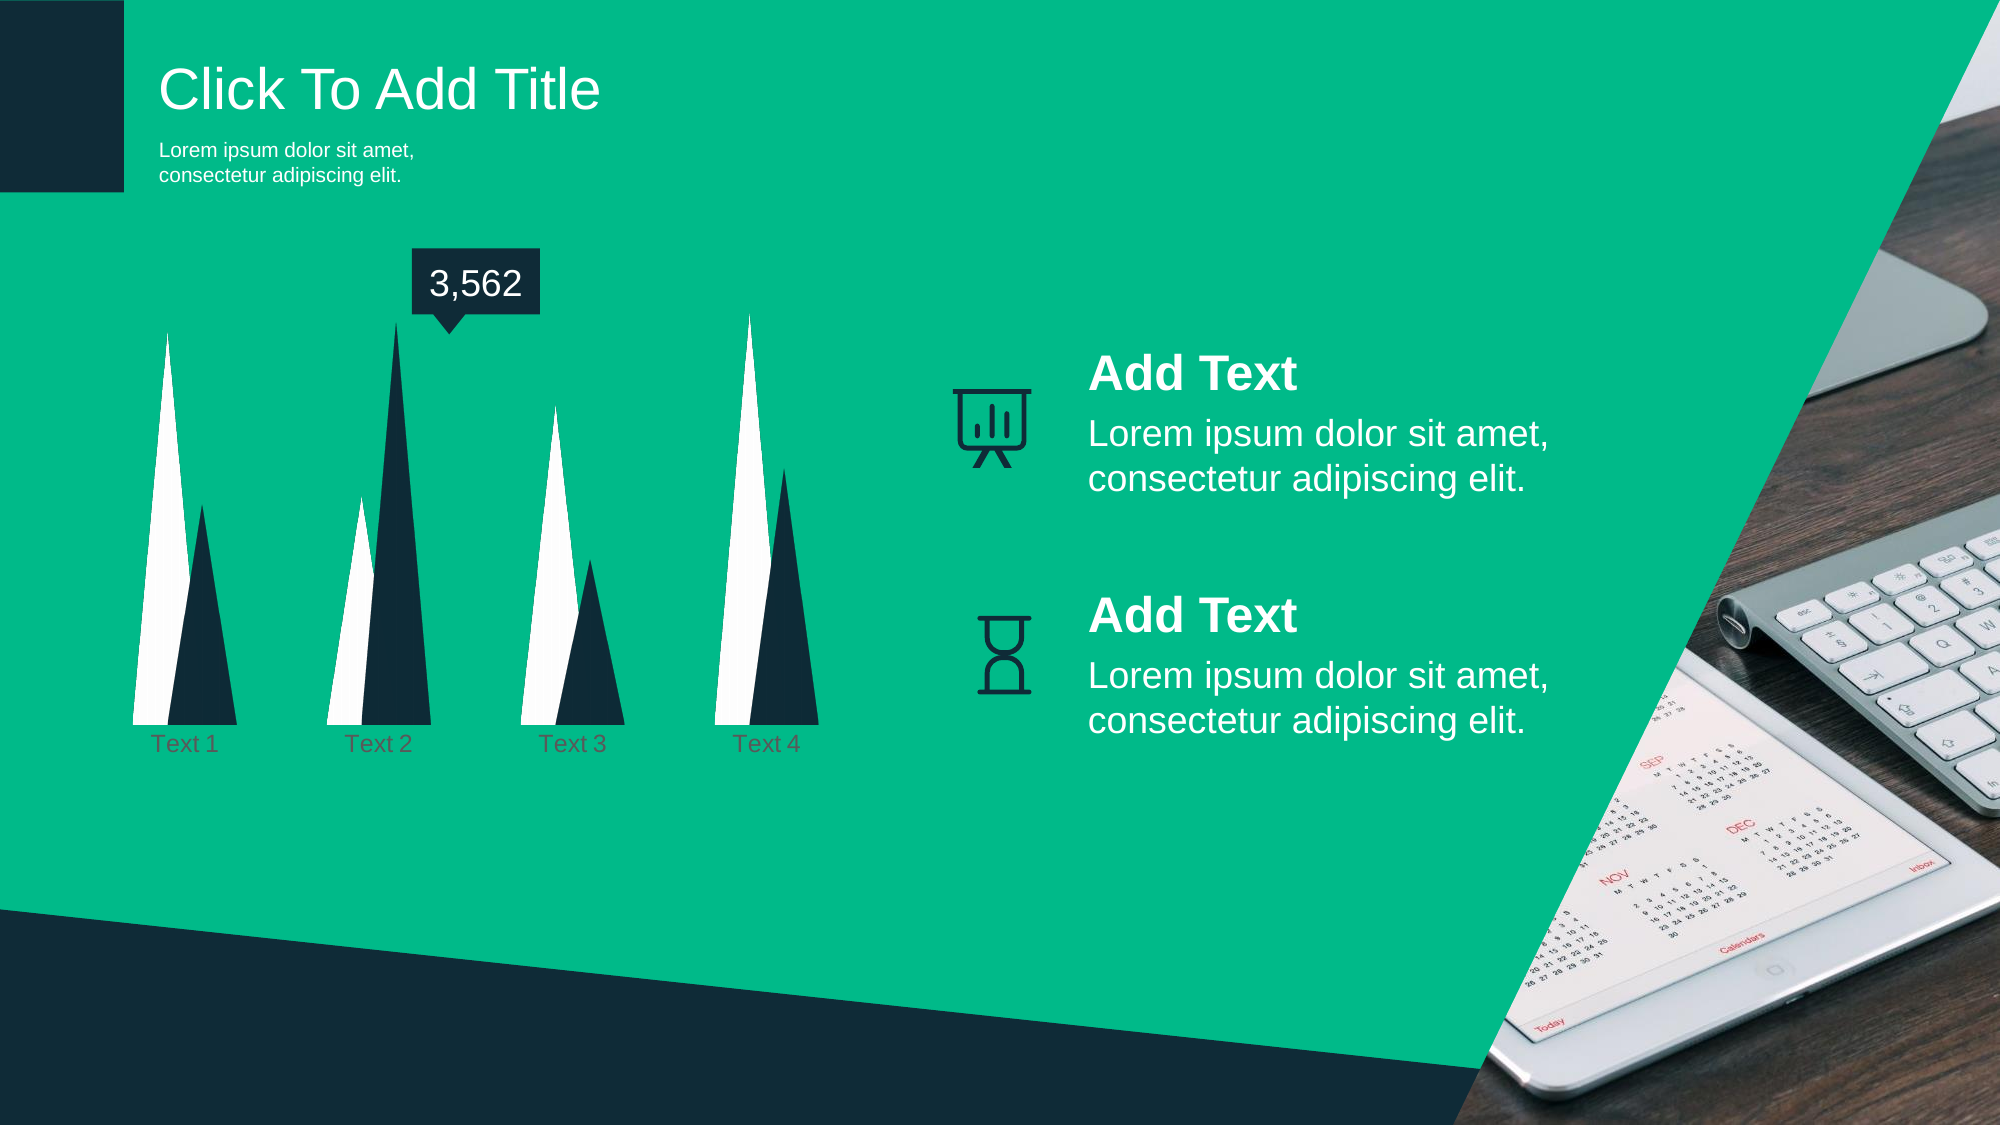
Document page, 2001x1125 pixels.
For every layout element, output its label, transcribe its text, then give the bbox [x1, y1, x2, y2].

text_box [977, 615, 1032, 695]
chart [71, 257, 880, 768]
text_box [1073, 333, 1645, 508]
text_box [0, 0, 680, 193]
picture [1453, 0, 2000, 1125]
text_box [1073, 575, 1645, 750]
text_box 3,562 [410, 247, 541, 257]
text_box [0, 908, 1453, 1125]
text_box [952, 389, 1032, 468]
